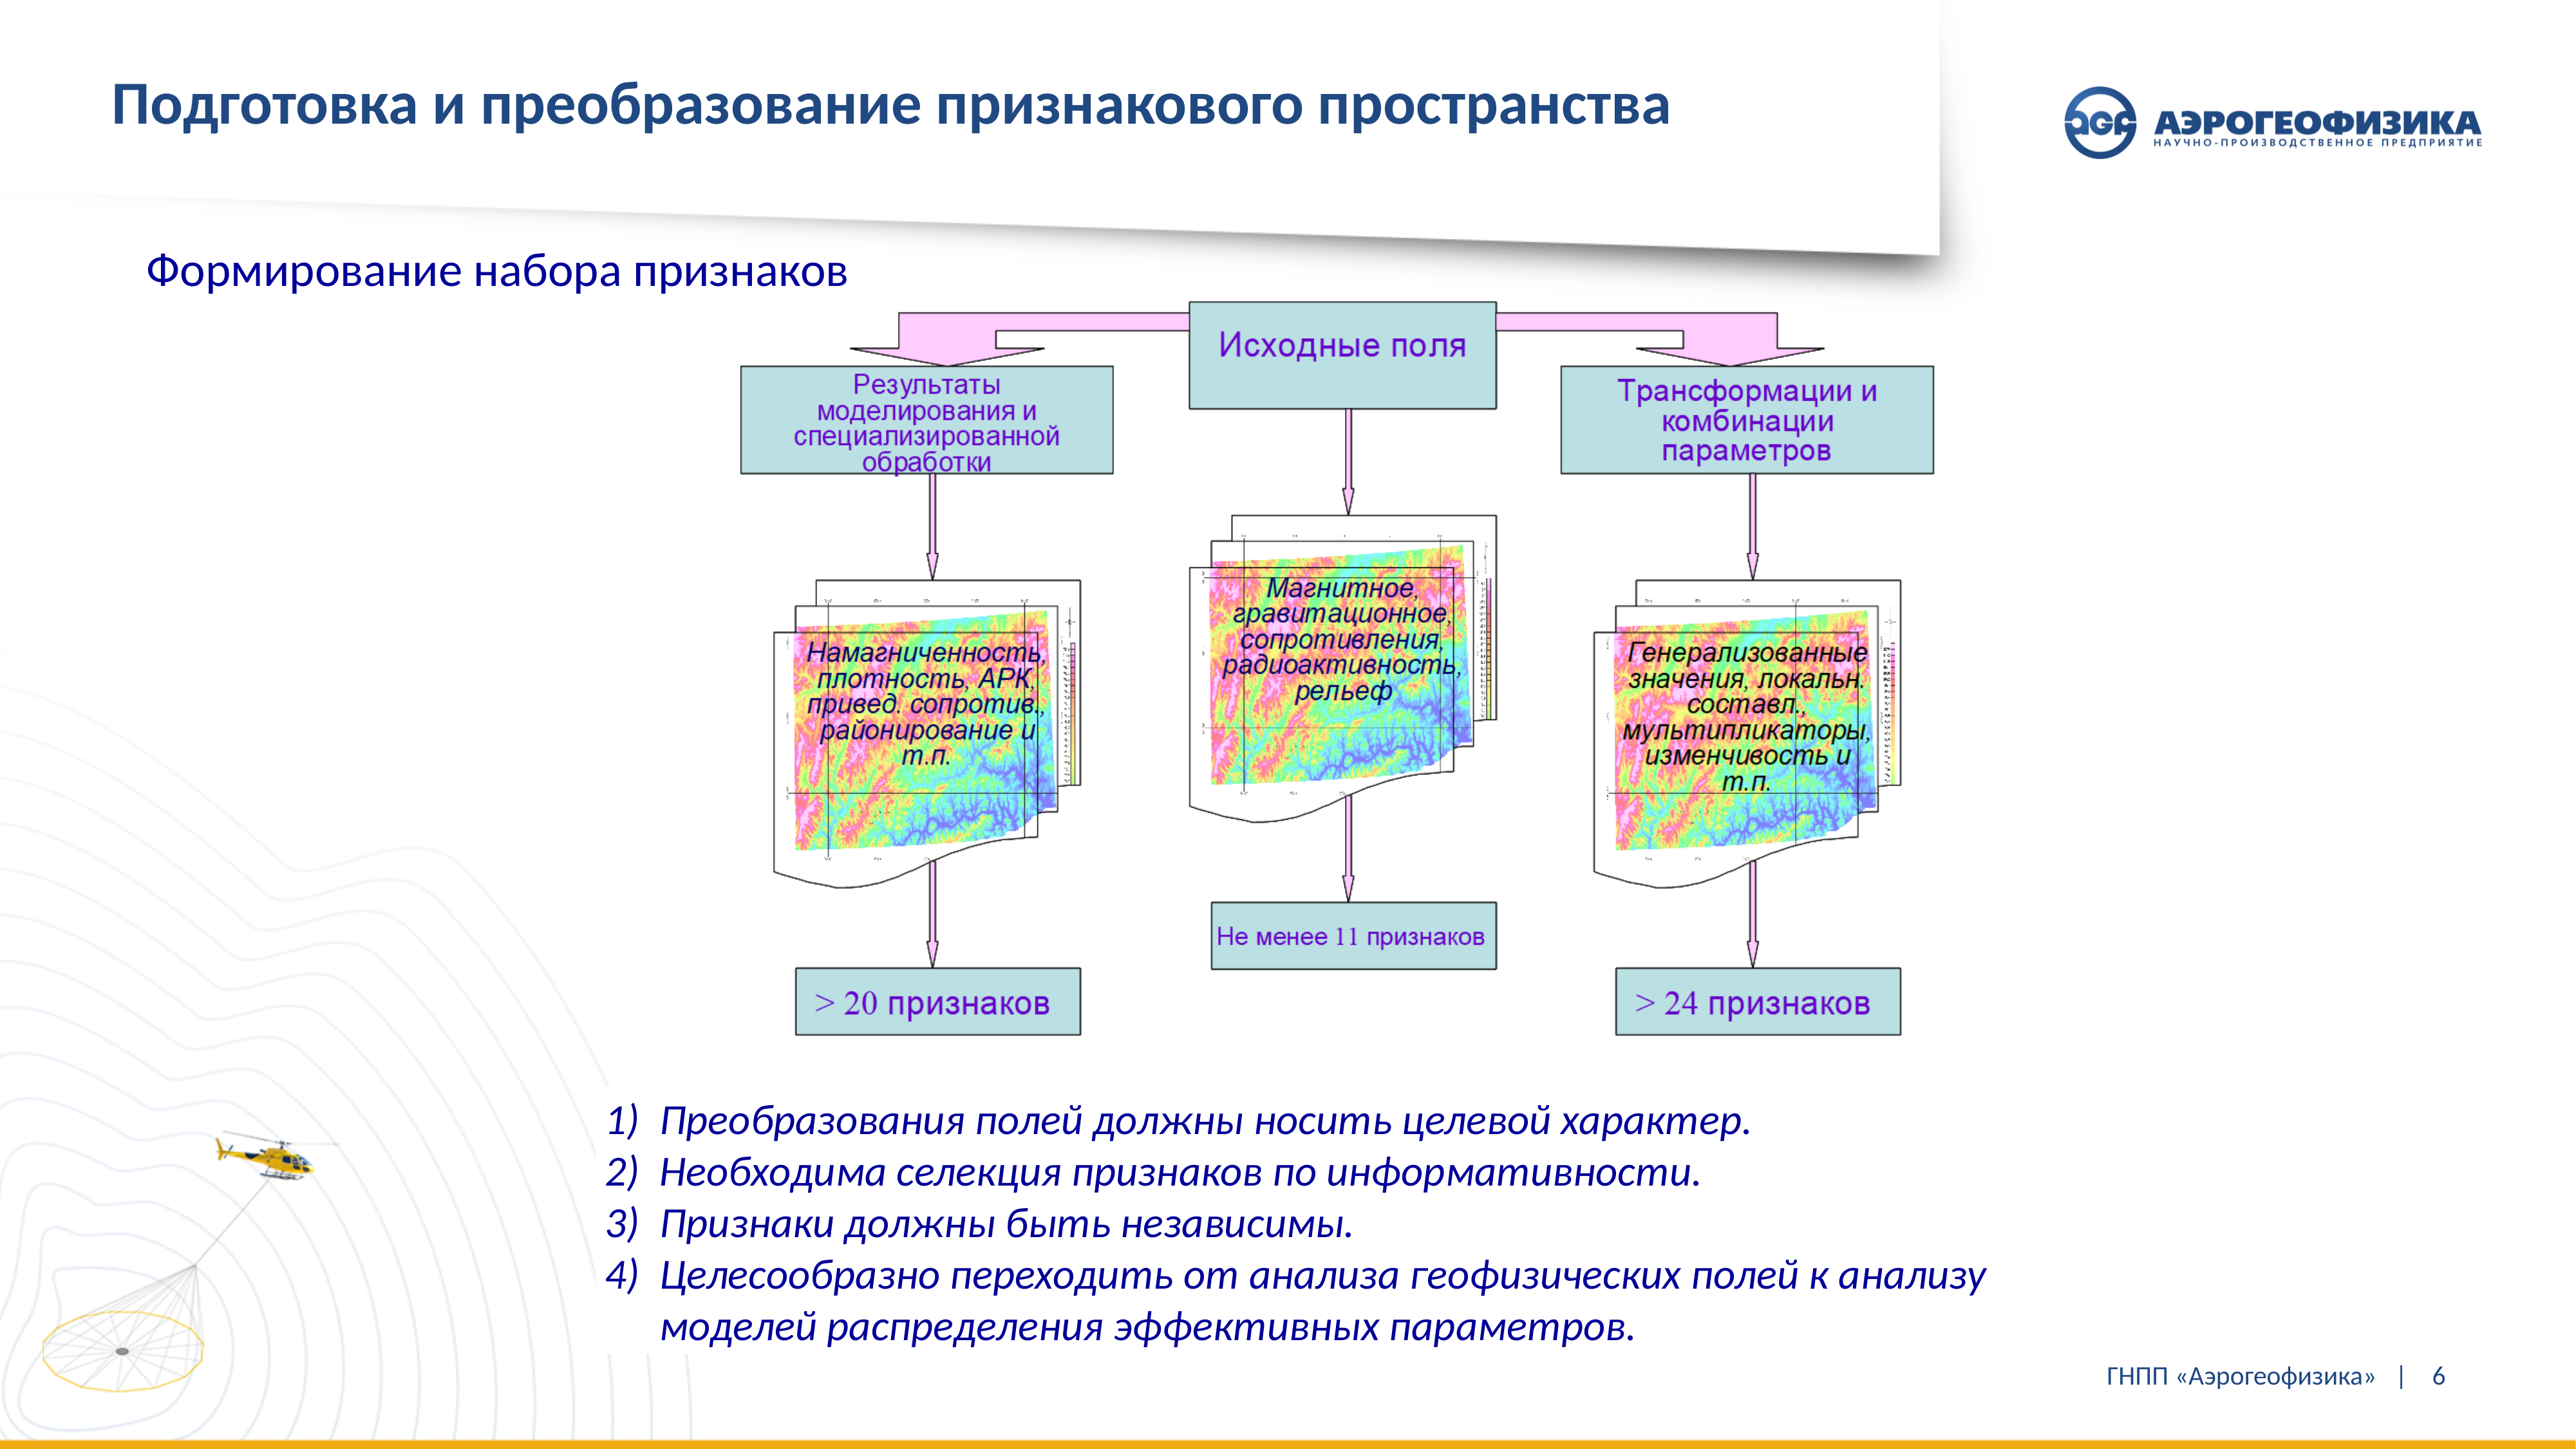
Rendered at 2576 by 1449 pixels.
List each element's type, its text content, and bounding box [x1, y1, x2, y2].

footer ГНПП «Аэрогеофизика» | [1867, 1340, 2409, 1409]
title Подготовка и преобразование признакового пространства [88, 32, 1843, 167]
text_box Формирование набора признаков [136, 233, 918, 301]
text_box Преобразования полей должны носить целевой характер. Необходима селекция признаков по информативности. Признаки должны быть независимы. Целесообразно переходить от анализа геофизических полей к анализу моделей распределения эффективных параметров. [596, 1086, 2061, 1354]
slide_number 6 [2409, 1340, 2576, 1409]
picture [0, 0, 2576, 1449]
